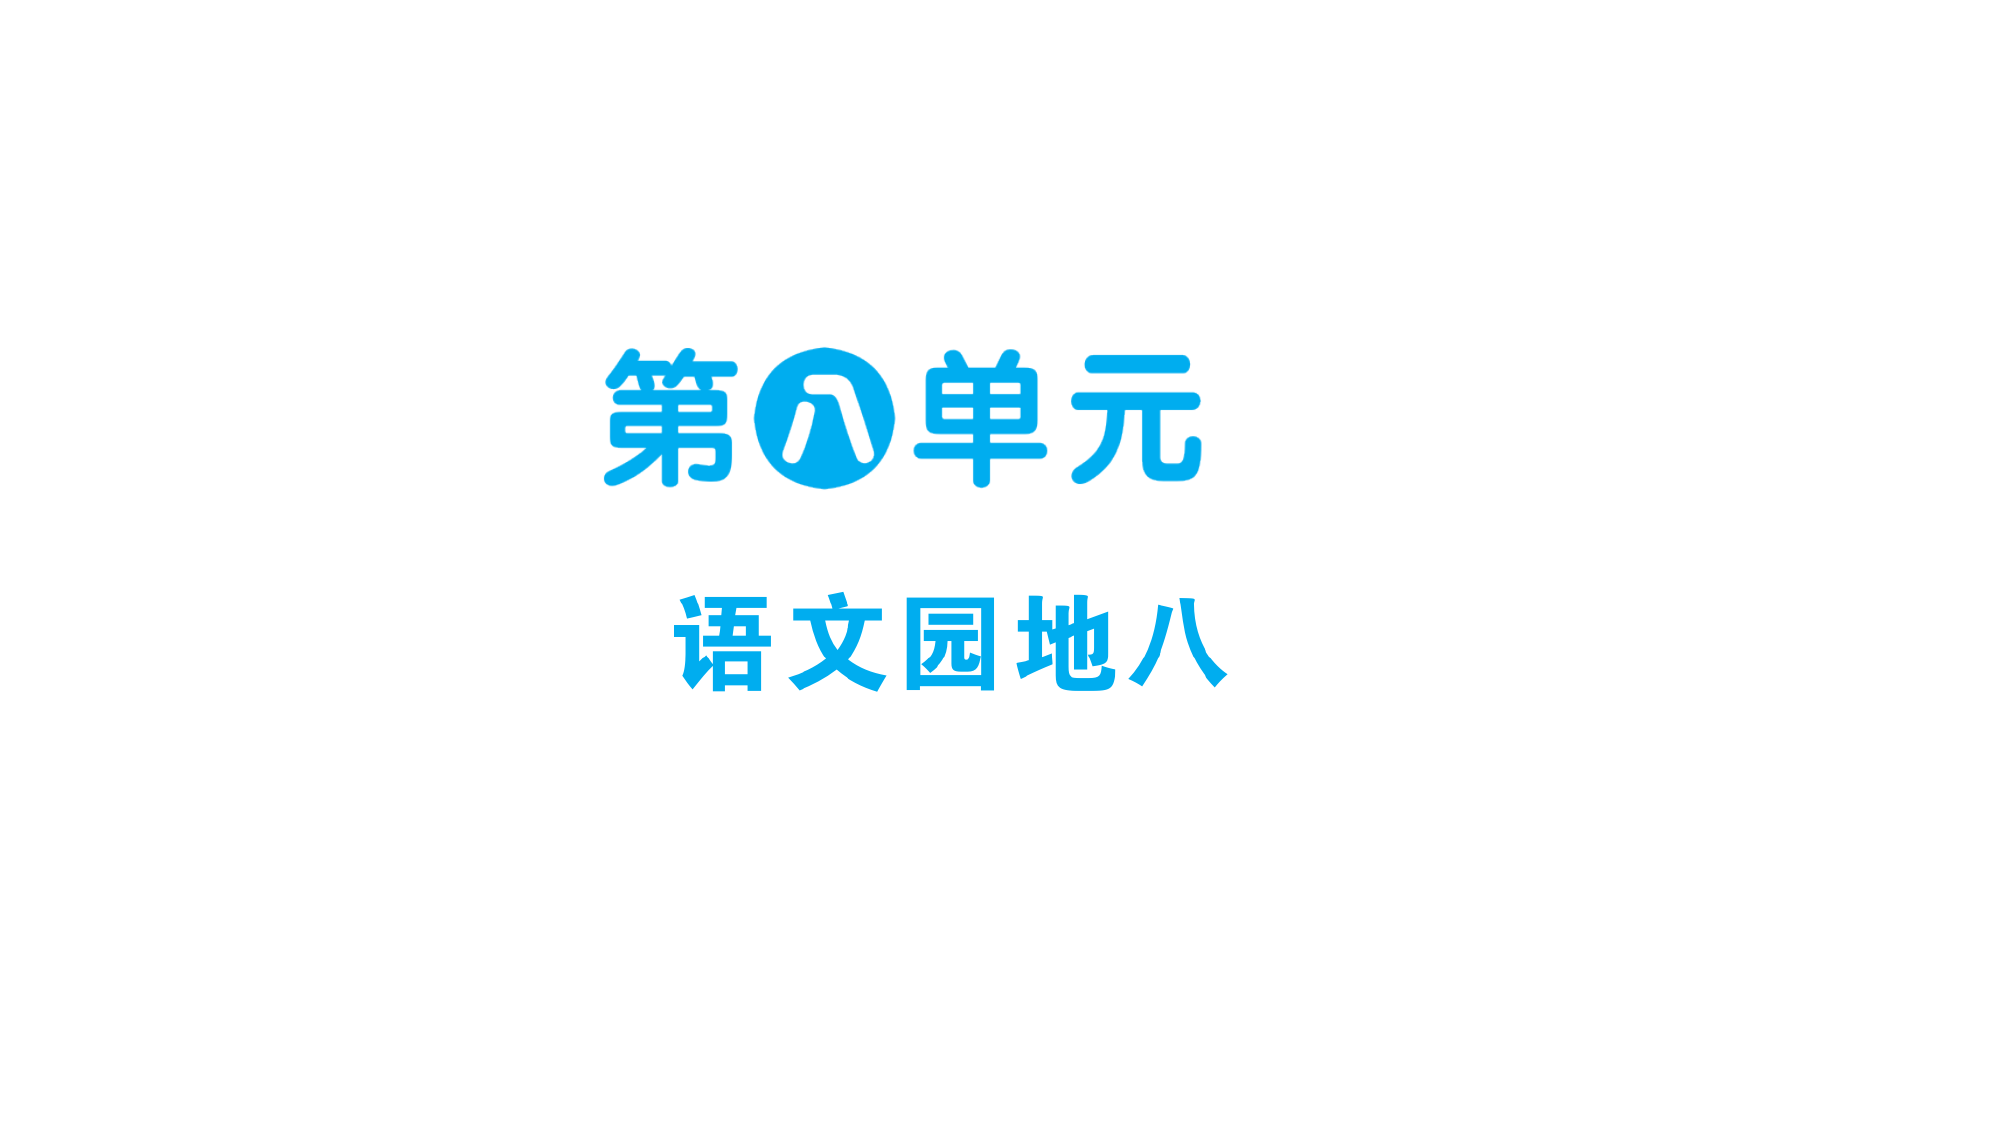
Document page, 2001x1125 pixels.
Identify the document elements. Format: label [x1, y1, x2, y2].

picture [669, 550, 1288, 765]
picture [598, 314, 1328, 523]
